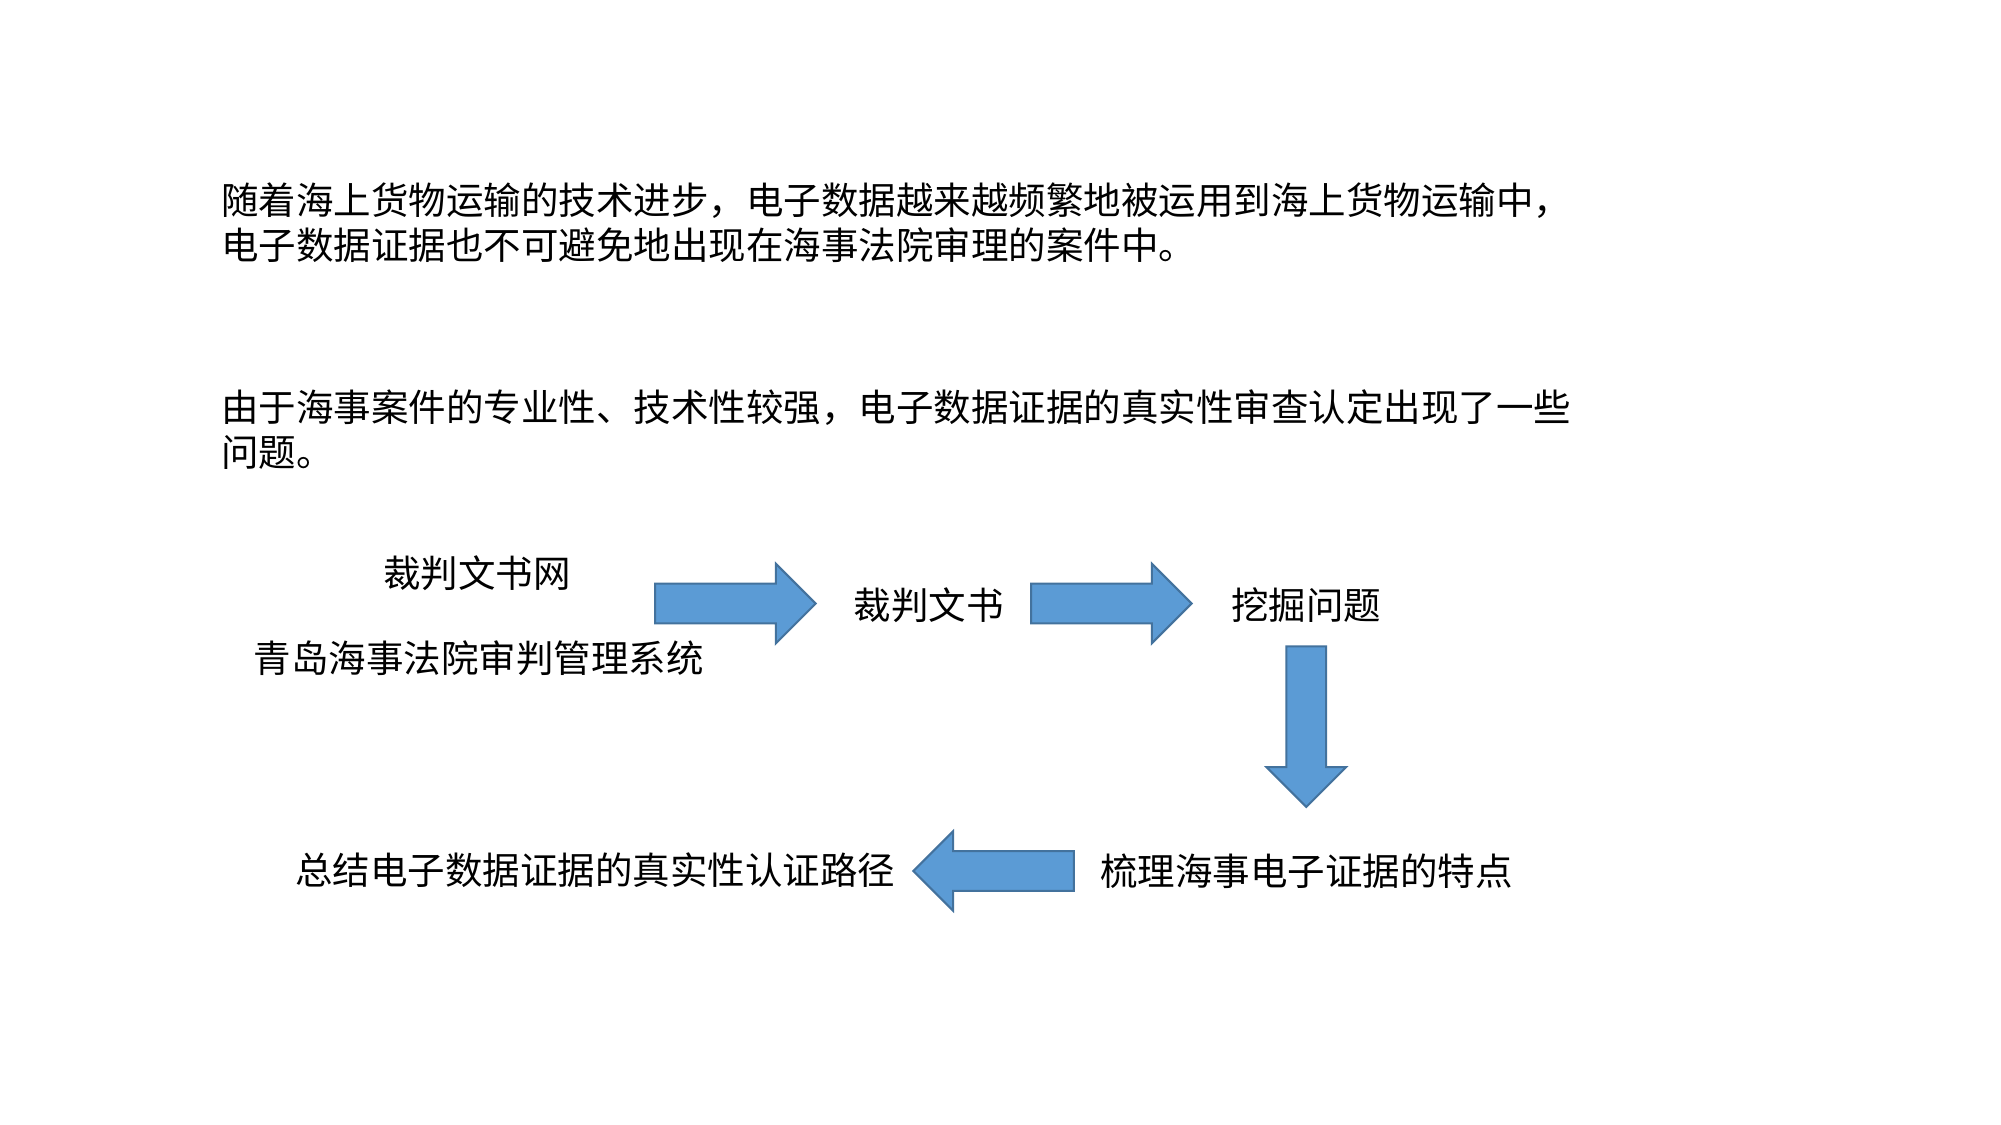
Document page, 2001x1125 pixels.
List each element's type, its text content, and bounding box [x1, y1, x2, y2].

text_box 梳理海事电子证据的特点 [1085, 840, 1528, 901]
text_box [911, 828, 1075, 914]
text_box 随着海上货物运输的技术进步，电子数据越来越频繁地被运用到海上货物运输中，电子数据证据也不可避免地出现在海事法院审理的案件中。 [206, 169, 1621, 275]
text_box [654, 561, 818, 646]
text_box [1030, 561, 1194, 646]
text_box 挖掘问题 [1216, 574, 1397, 634]
text_box 总结电子数据证据的真实性认证路径 [280, 839, 911, 900]
text_box [1264, 645, 1349, 809]
text_box 青岛海事法院审判管理系统 [238, 627, 719, 687]
text_box 裁判文书 [839, 574, 1019, 634]
text_box 由于海事案件的专业性、技术性较强，电子数据证据的真实性审查认定出现了一些问题。 [206, 376, 1621, 482]
text_box 裁判文书网 [368, 542, 633, 603]
